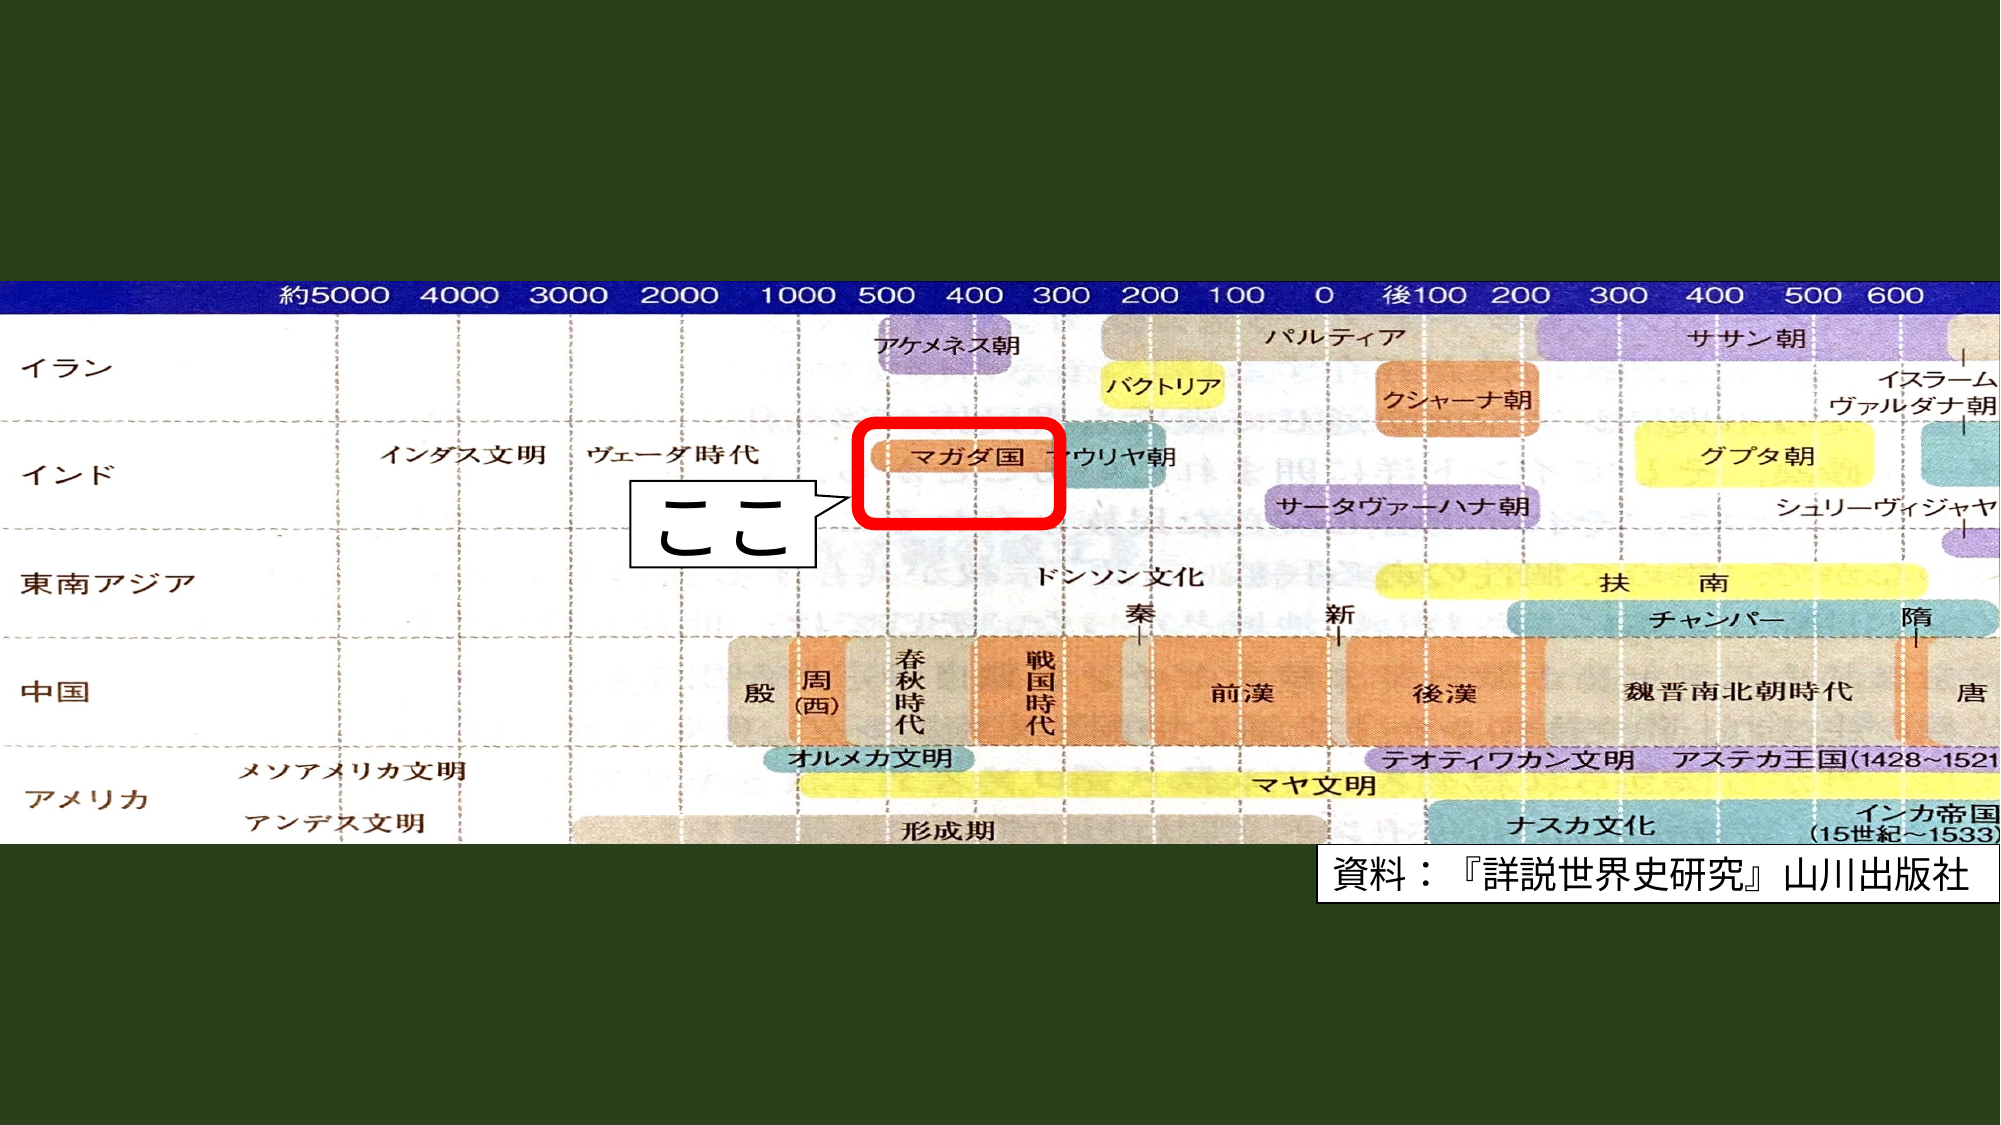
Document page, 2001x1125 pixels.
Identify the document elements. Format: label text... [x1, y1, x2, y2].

text_box 資料：『詳説世界史研究』山川出版社 [1316, 844, 2000, 904]
picture [0, 281, 2000, 844]
